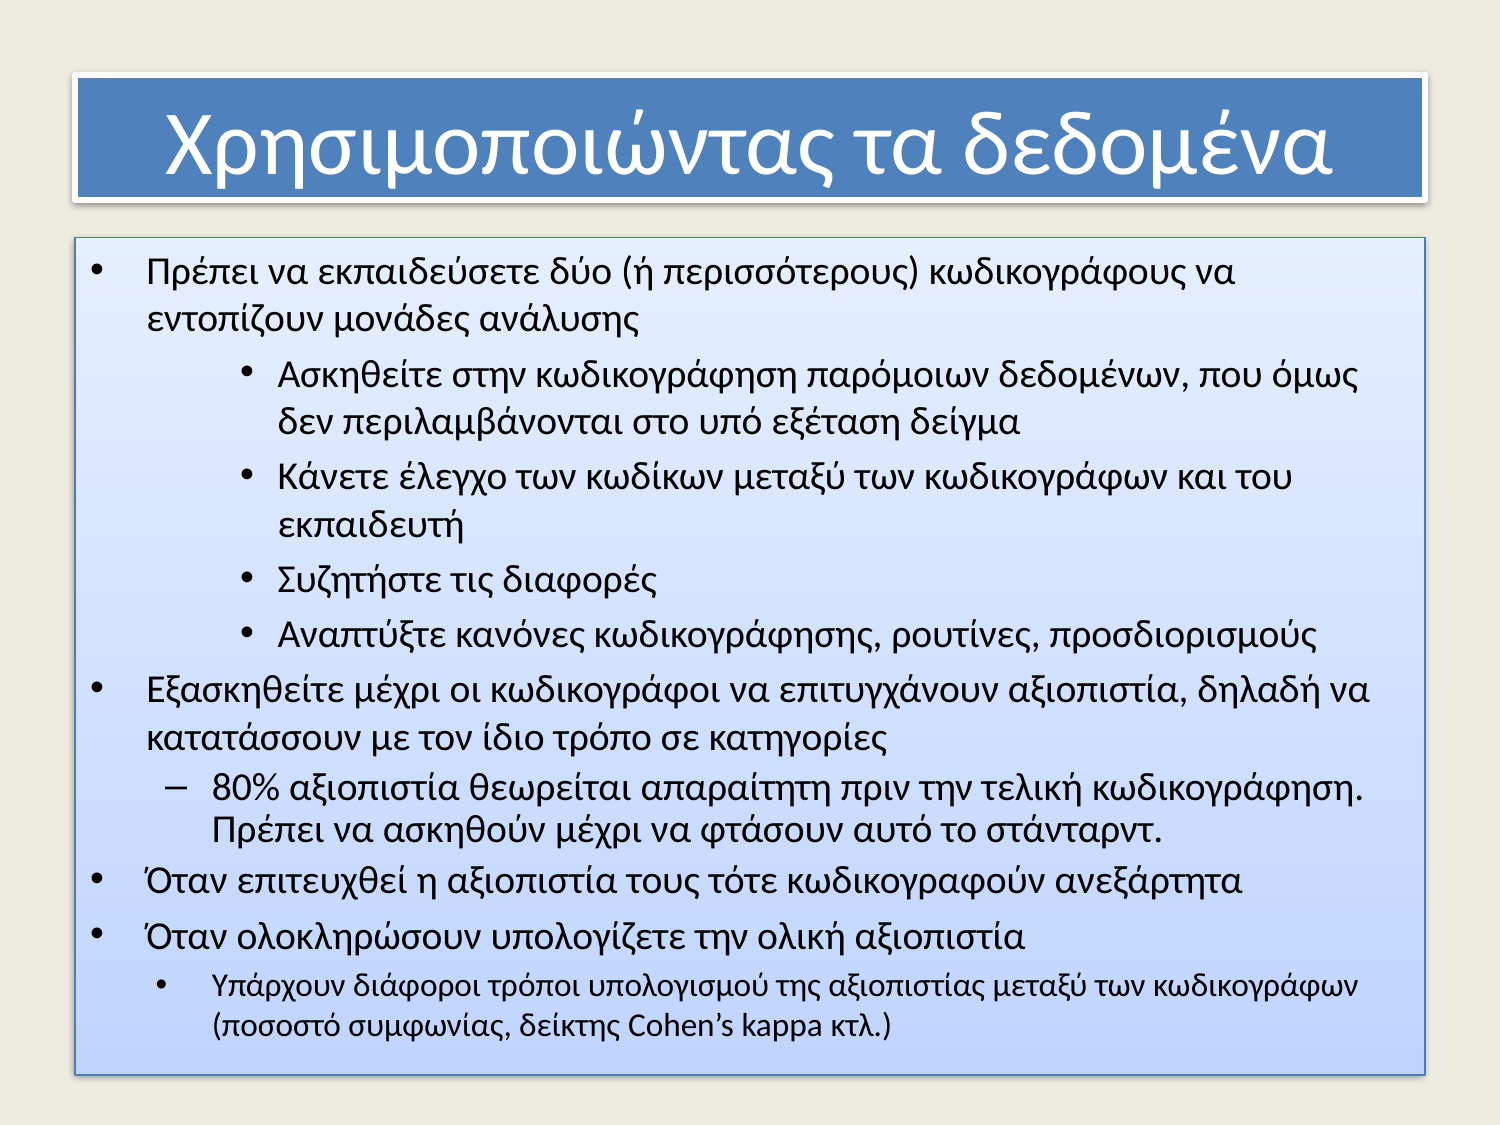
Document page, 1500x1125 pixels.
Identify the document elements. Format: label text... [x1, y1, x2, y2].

title Χρησιμοποιώντας τα δεδομένα [72, 72, 1428, 203]
list Πρέπει να εκπαιδεύσετε δύο (ή περισσότερους) κωδικογράφους να εντοπίζουν μονάδες ανάλυσης Ασκηθείτε στην κωδικογράφηση παρόμοιων δεδομένων, που όμως δεν περιλαμβάνονται στο υπό εξέταση δείγμα Κάνετε έλεγχο των κωδίκων μεταξύ των κωδικογράφων και του εκπαιδευτή Συζητήστε τις διαφορές Αναπτύξτε κανόνες κωδικογράφησης, ρουτίνες, προσδιορισμούς Εξασκηθείτε μέχρι οι κωδικογράφοι να επιτυγχάνουν αξιοπιστία, δηλαδή να κατατάσσουν με τον ίδιο τρόπο σε κατηγορίες 80% αξιοπιστία θεωρείται απαραίτητη πριν την τελική κωδικογράφηση. Πρέπει να ασκηθούν μέχρι να φτάσουν αυτό το στάνταρντ. Όταν επιτευχθεί η αξιοπιστία τους τότε κωδικογραφούν ανεξάρτητα Όταν ολοκληρώσουν υπολογίζετε την ολική αξιοπιστία Υπάρχουν διάφοροι τρόποι υπολογισμού της αξιοπιστίας μεταξύ των κωδικογράφων (ποσοστό συμφωνίας, δείκτης Cohen’s kappa κτλ.) [74, 237, 1426, 1076]
